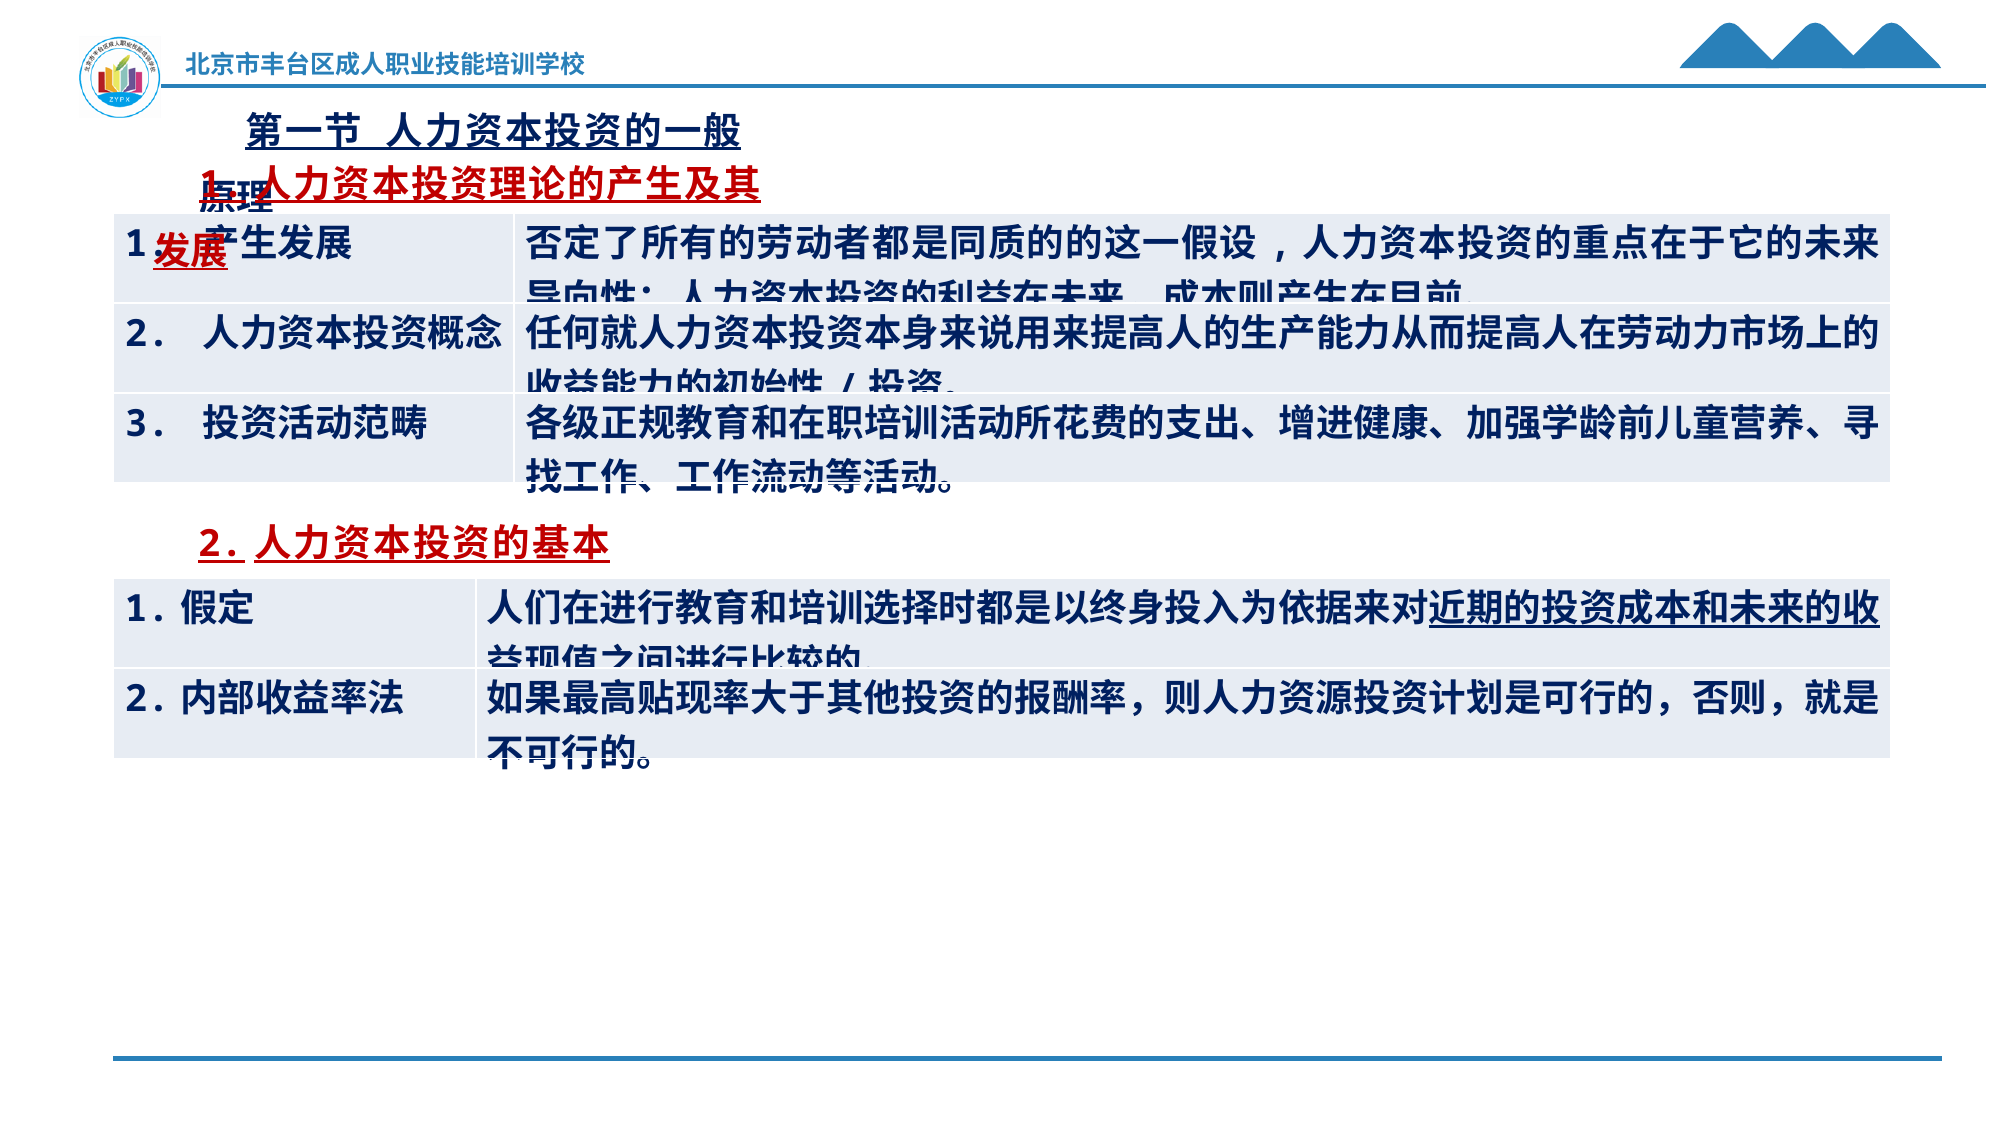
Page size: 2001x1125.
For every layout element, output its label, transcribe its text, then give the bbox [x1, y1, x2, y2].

table_cell 2. 人力资本投资概念 [114, 304, 513, 392]
table_cell 如果最高贴现率大于其他投资的报酬率，则人力资源投资计划是可行的，否则，就是不可行的。 [477, 669, 1890, 758]
text_box 第一节 人力资本投资的一般原理 [184, 77, 757, 85]
table_header 1.假定 [114, 579, 475, 667]
table_cell 2.内部收益率法 [114, 669, 475, 758]
text_box [1763, 21, 1853, 70]
table_cell 任何就人力资本投资本身来说用来提高人的生产能力从而提高人在劳动力市场上的收益能力的初始性/投资。 [515, 304, 1890, 392]
text_box 2.人力资本投资的基本模型 [137, 489, 625, 572]
table_header 否定了所有的劳动者都是同质的的这一假设,人力资本投资的重点在于它的未来导向性；人力资本投资的利益在未来，成本则产生在目前。 [515, 214, 1890, 302]
table_cell 3. 投资活动范畴 [114, 394, 513, 482]
table_header 1. 产生发展 [114, 214, 513, 302]
table_cell 各级正规教育和在职培训活动所花费的支出、增进健康、加强学龄前儿童营养、寻找工作、工作流动等活动。 [515, 394, 1890, 482]
table_header 人们在进行教育和培训选择时都是以终身投入为依据来对近期的投资成本和未来的收益现值之间进行比较的。 [477, 579, 1890, 667]
text_box [1840, 21, 1944, 70]
text_box 北京市丰台区成人职业技能培训学校 [170, 40, 632, 85]
text_box 1.人力资本投资理论的产生及其发展 [138, 129, 776, 212]
picture [79, 36, 161, 118]
text_box 第一节 人力资本投资的一般原理 [184, 86, 757, 129]
text_box [1677, 21, 1772, 70]
